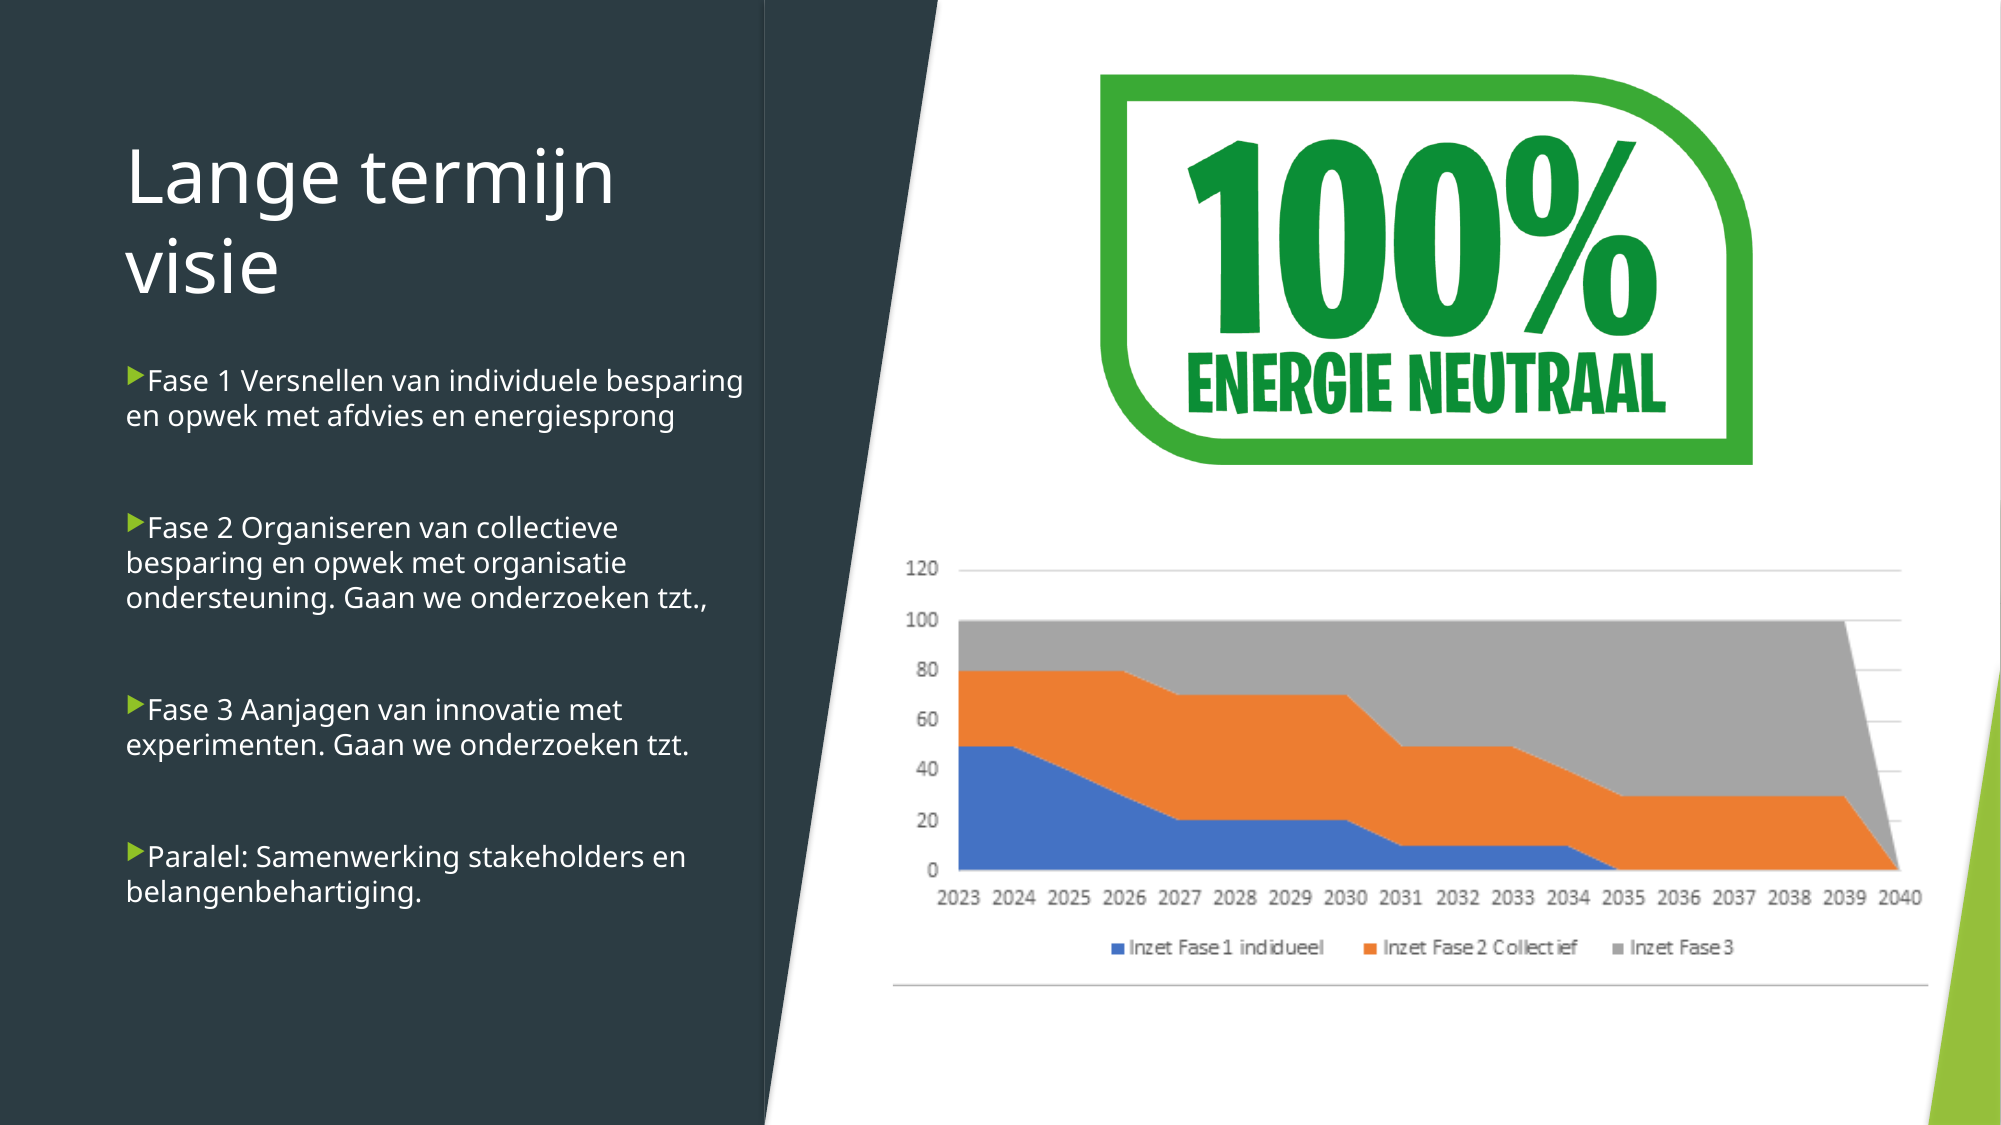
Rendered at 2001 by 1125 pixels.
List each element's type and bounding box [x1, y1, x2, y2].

picture [892, 538, 1929, 989]
picture [1100, 73, 1754, 466]
text_box [0, 0, 2000, 1125]
